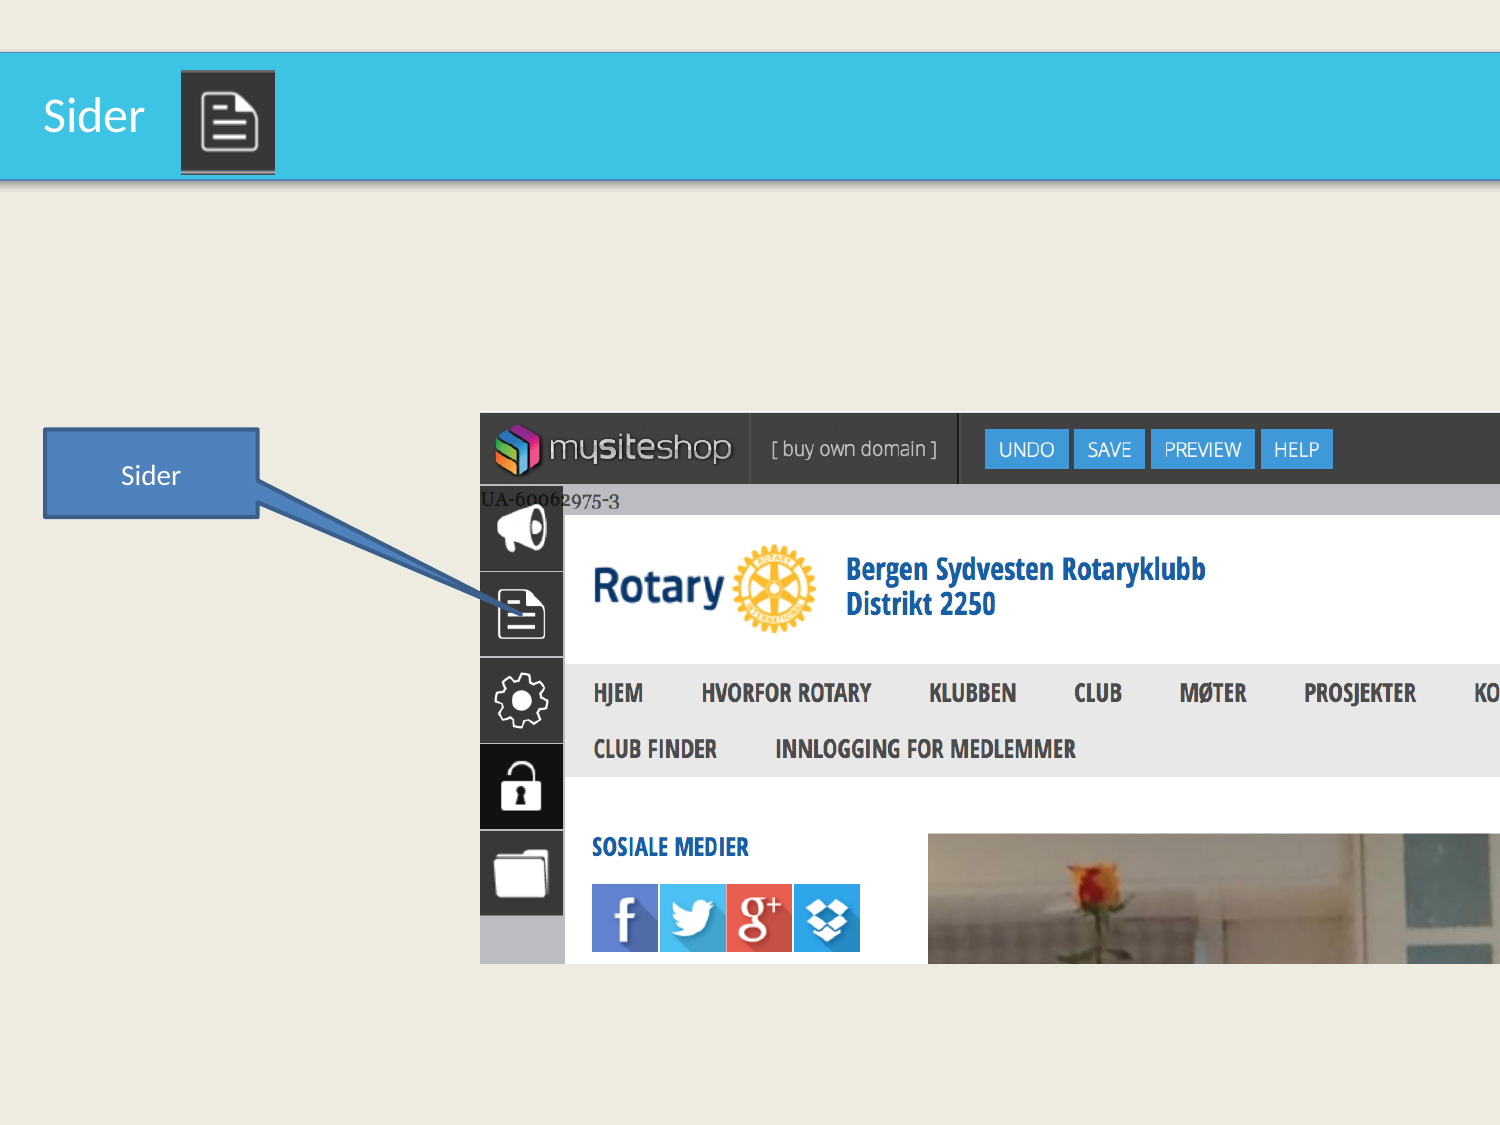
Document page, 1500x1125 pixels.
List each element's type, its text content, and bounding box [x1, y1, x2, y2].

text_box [0, 52, 1500, 181]
picture [480, 411, 1500, 965]
text_box Sider [43, 427, 475, 598]
picture [181, 69, 275, 176]
